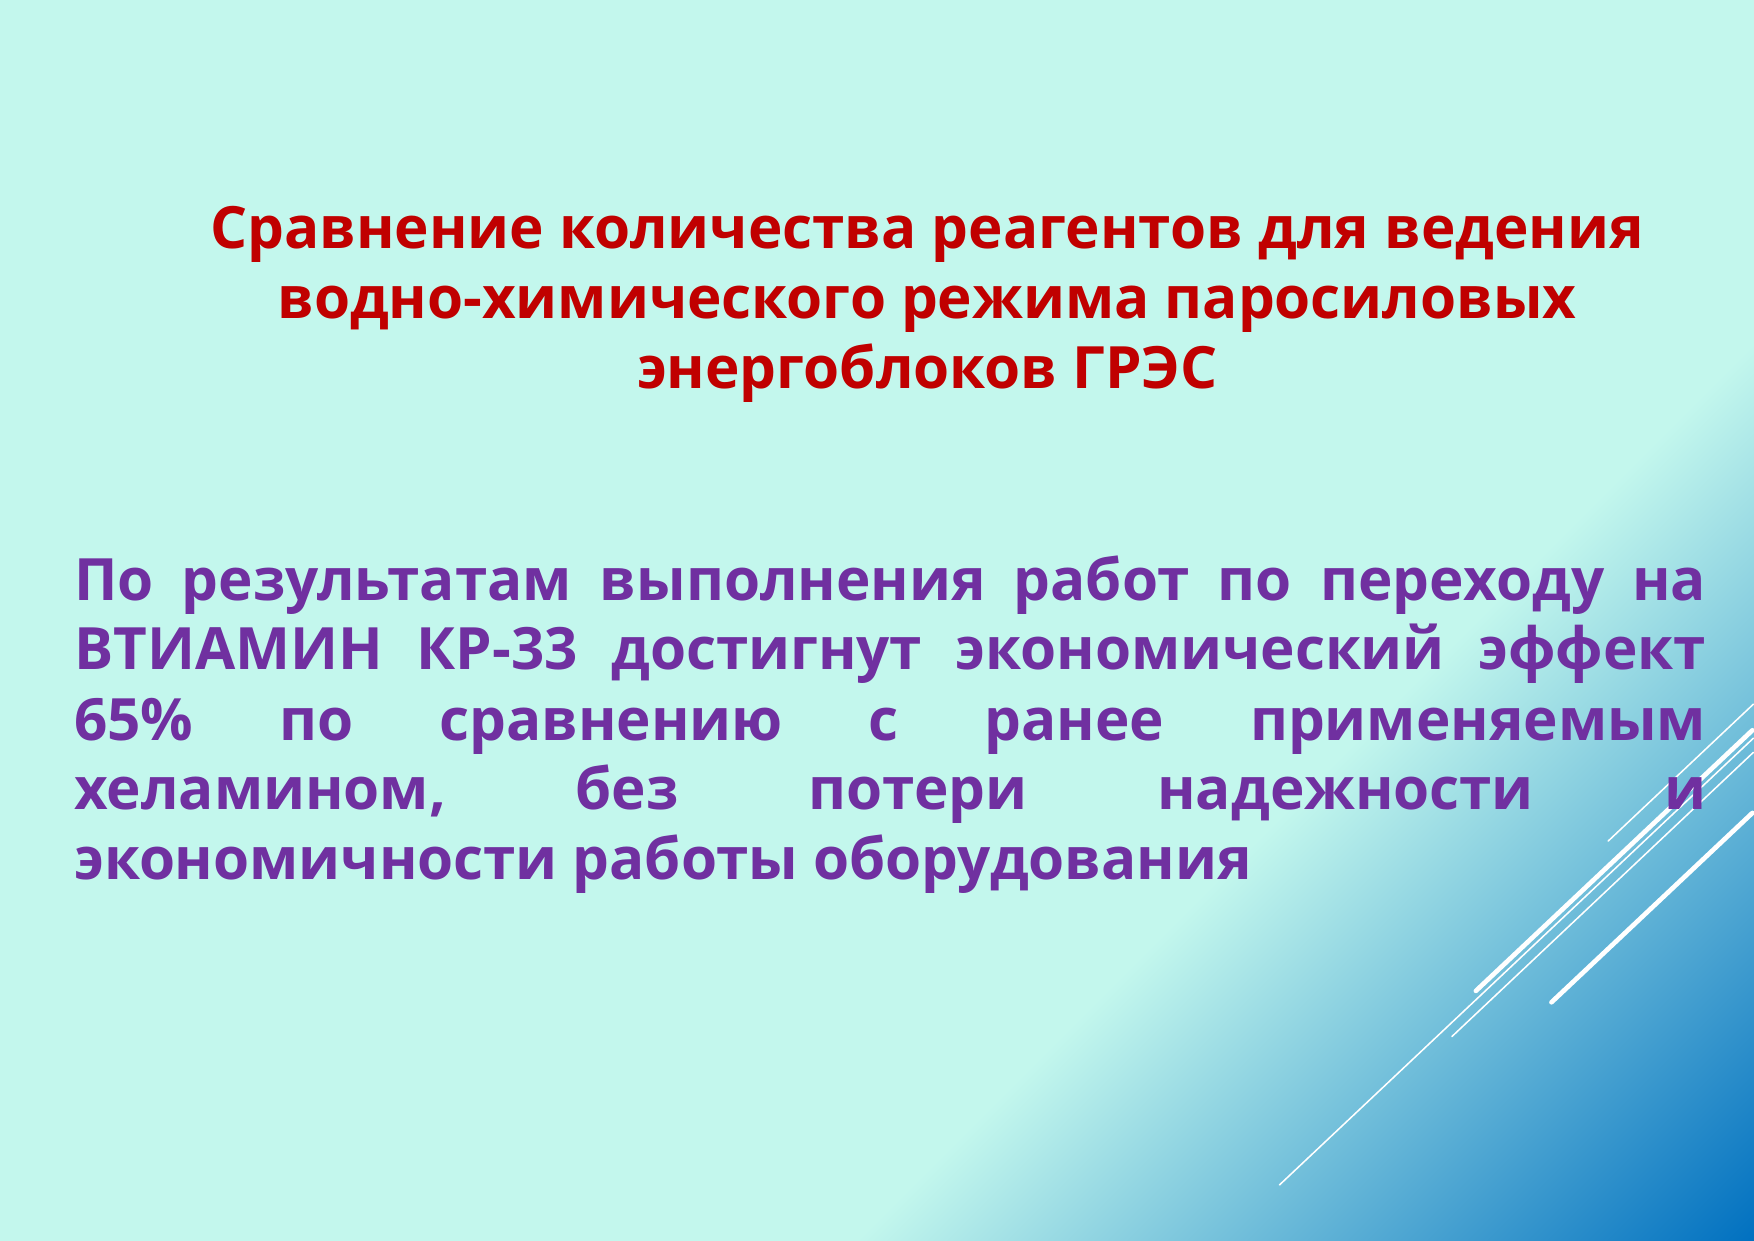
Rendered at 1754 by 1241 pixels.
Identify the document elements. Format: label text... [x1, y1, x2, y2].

list По результатам выполнения работ по переходу на ВТИАМИН КР-33 достигнут экономический эффект 65% по сравнению с ранее применяемым хеламином, без потери надежности и экономичности работы оборудования [59, 509, 1722, 1008]
title Сравнение количества реагентов для ведения водно-химического режима паросиловых энергоблоков ГРЭС [132, 166, 1722, 494]
